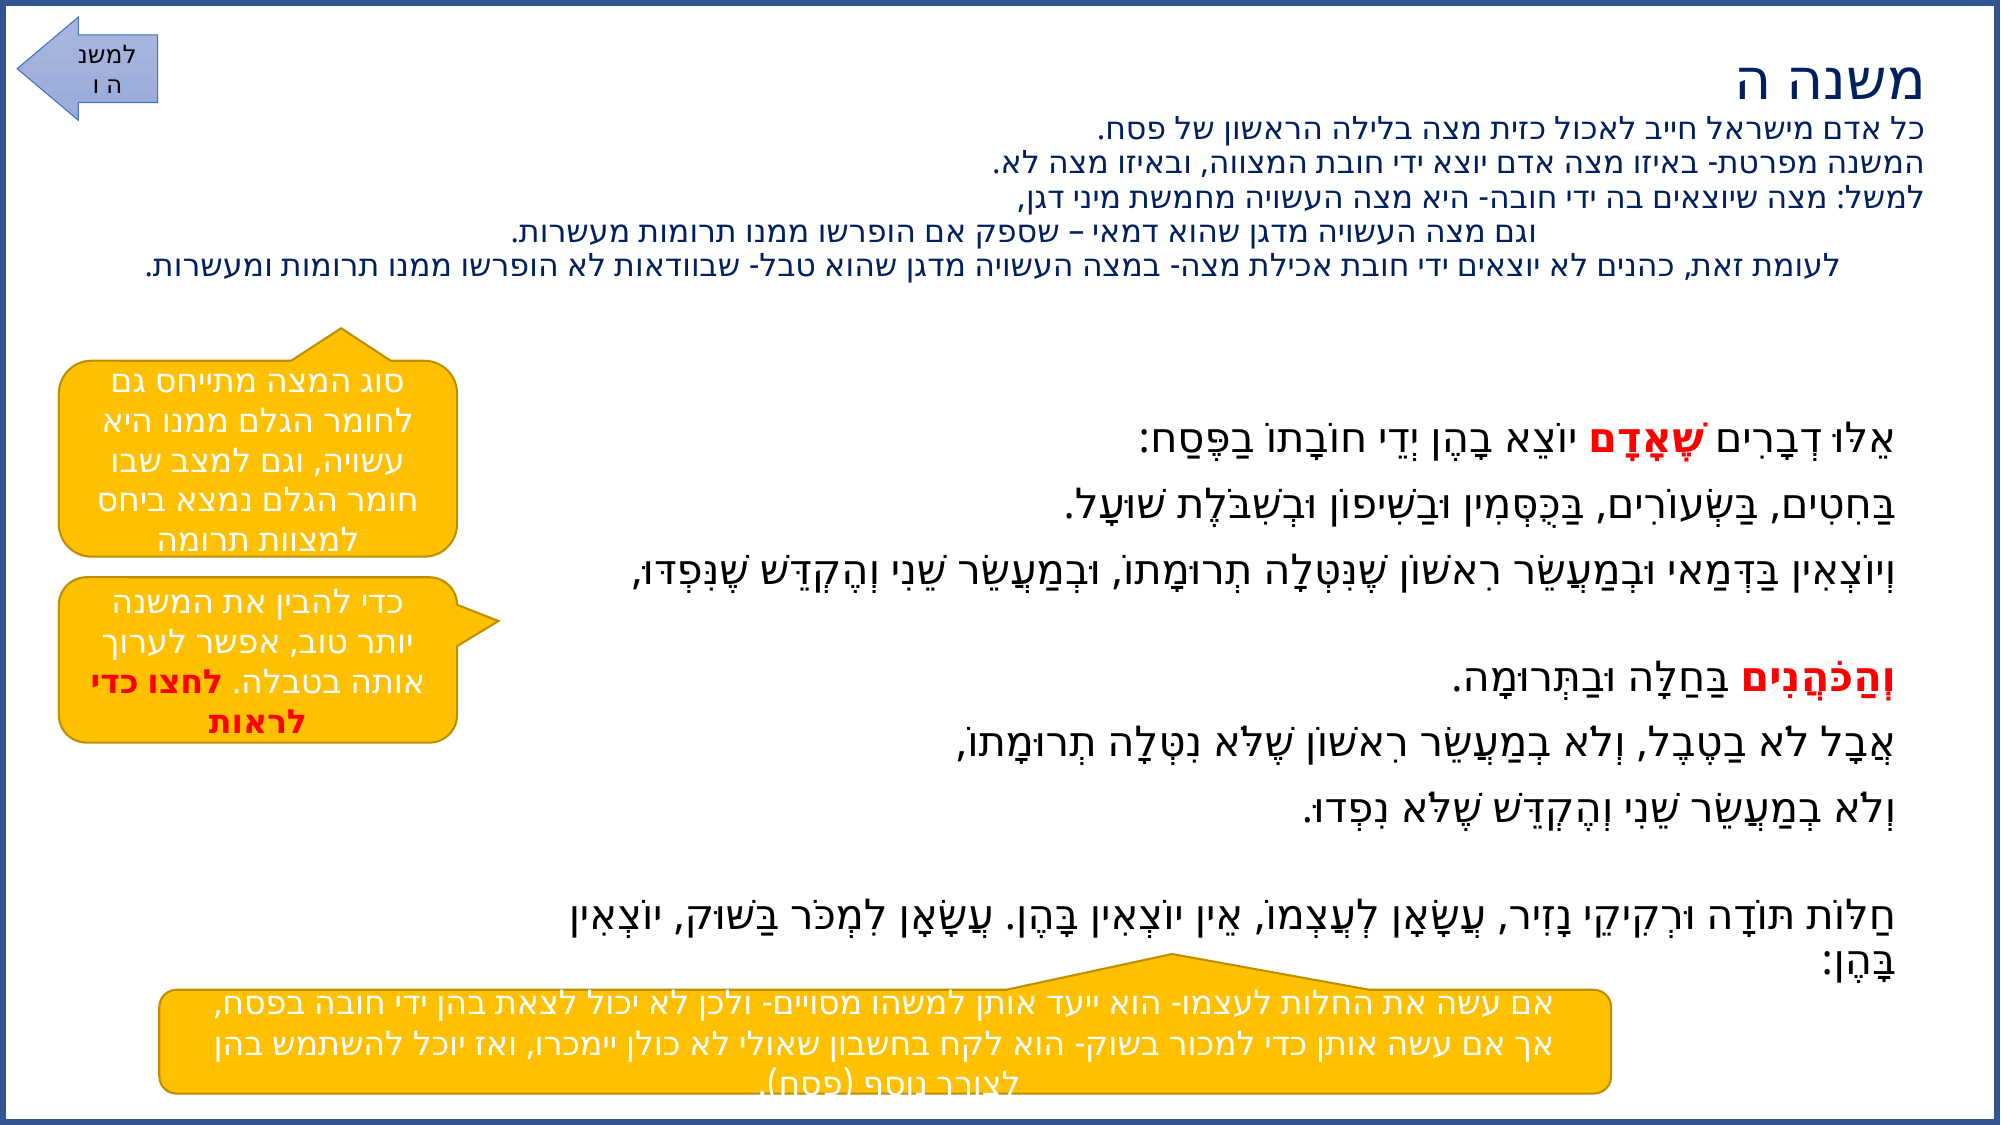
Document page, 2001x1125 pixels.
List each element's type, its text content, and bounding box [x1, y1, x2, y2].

text_box סוג המצה מתייחס גם לחומר הגלם ממנו היא עשויה, וגם למצב שבו חומר הגלם נמצא ביחס למצוות תרומה [57, 326, 459, 558]
text_box [0, 0, 2000, 1125]
text_box כדי להבין את המשנה יותר טוב, אפשר לערוך אותה בטבלה. לחצו כדי לראות [57, 576, 501, 744]
text_box אם עשה את החלות לעצמו- הוא ייעד אותן למשהו מסויים- ולכן לא יכול לצאת בהן ידי חובה בפסח, אך אם עשה אותן כדי למכור בשוק- הוא לקח בחשבון שאולי לא כולן יימכרו, ואז יוכל להשתמש בהן לצורך נוסף (פסח). [158, 952, 1613, 1095]
title משנה ה כל אדם מישראל חייב לאכול כזית מצה בלילה הראשון של פסח. המשנה מפרטת- באיזו מצה אדם יוצא ידי חובת המצווה, ובאיזו מצה לא. למשל: מצה שיוצאים בה ידי חובה- היא מצה העשויה מחמשת מיני דגן, וגם מצה העשויה מדגן שהוא דמאי – שספק אם הופרשו ממנו תרומות מעשרות. לעומת זאת, כהנים לא יוצאים ידי חובת אכילת מצה- במצה העשויה מדגן שהוא טבל- שבוודאות לא הופרשו ממנו תרומות ומעשרות. [55, 42, 1942, 365]
list אֵלּוּ דְבָרִים שֶׁאָדָם יוֹצֵא בָהֶן יְדֵי חוֹבָתוֹ בַפֶּסַח: בַּחִטִים, בַּשְּׂעוֹרִים, בַּכֻּסְּמִין וּבַשִּׁיפוֹן וּבְשִׁבֹּלֶת שׁוּעָל. וְיוֹצְאִין בַּדְּמַאי וּבְמַעֲשֵׂר רִאשׁוֹן שֶׁנִּטְּלָה תְרוּמָתוֹ, וּבְמַעֲשֵׂר שֵׁנִי וְהֶקְדֵּשׁ שֶׁנִּפְדּוּ, וְהַכֹּהֲנִים בַּחַלָּה וּבַתְּרוּמָה. אֲבָל לֹא בַטֶבֶל, וְלֹא בְמַעֲשֵׂר רִאשׁוֹן שֶׁלֹּא נִטְּלָה תְרוּמָתוֹ, וְלֹא בְמַעֲשֵׂר שֵׁנִי וְהֶקְדֵּשׁ שֶׁלֹּא נִפְדוּ. חַלּוֹת תּוֹדָה וּרְקִיקֵי נָזִיר, עֲשָׂאָן לְעֲצְמוֹ, אֵין יוֹצְאִין בָּהֶן. עֲשָׂאָן לִמְכֹּר בַּשּׁוּק, יוֹצְאִין בָּהֶן: [513, 408, 1912, 1022]
text_box למשנה ו [16, 15, 159, 122]
